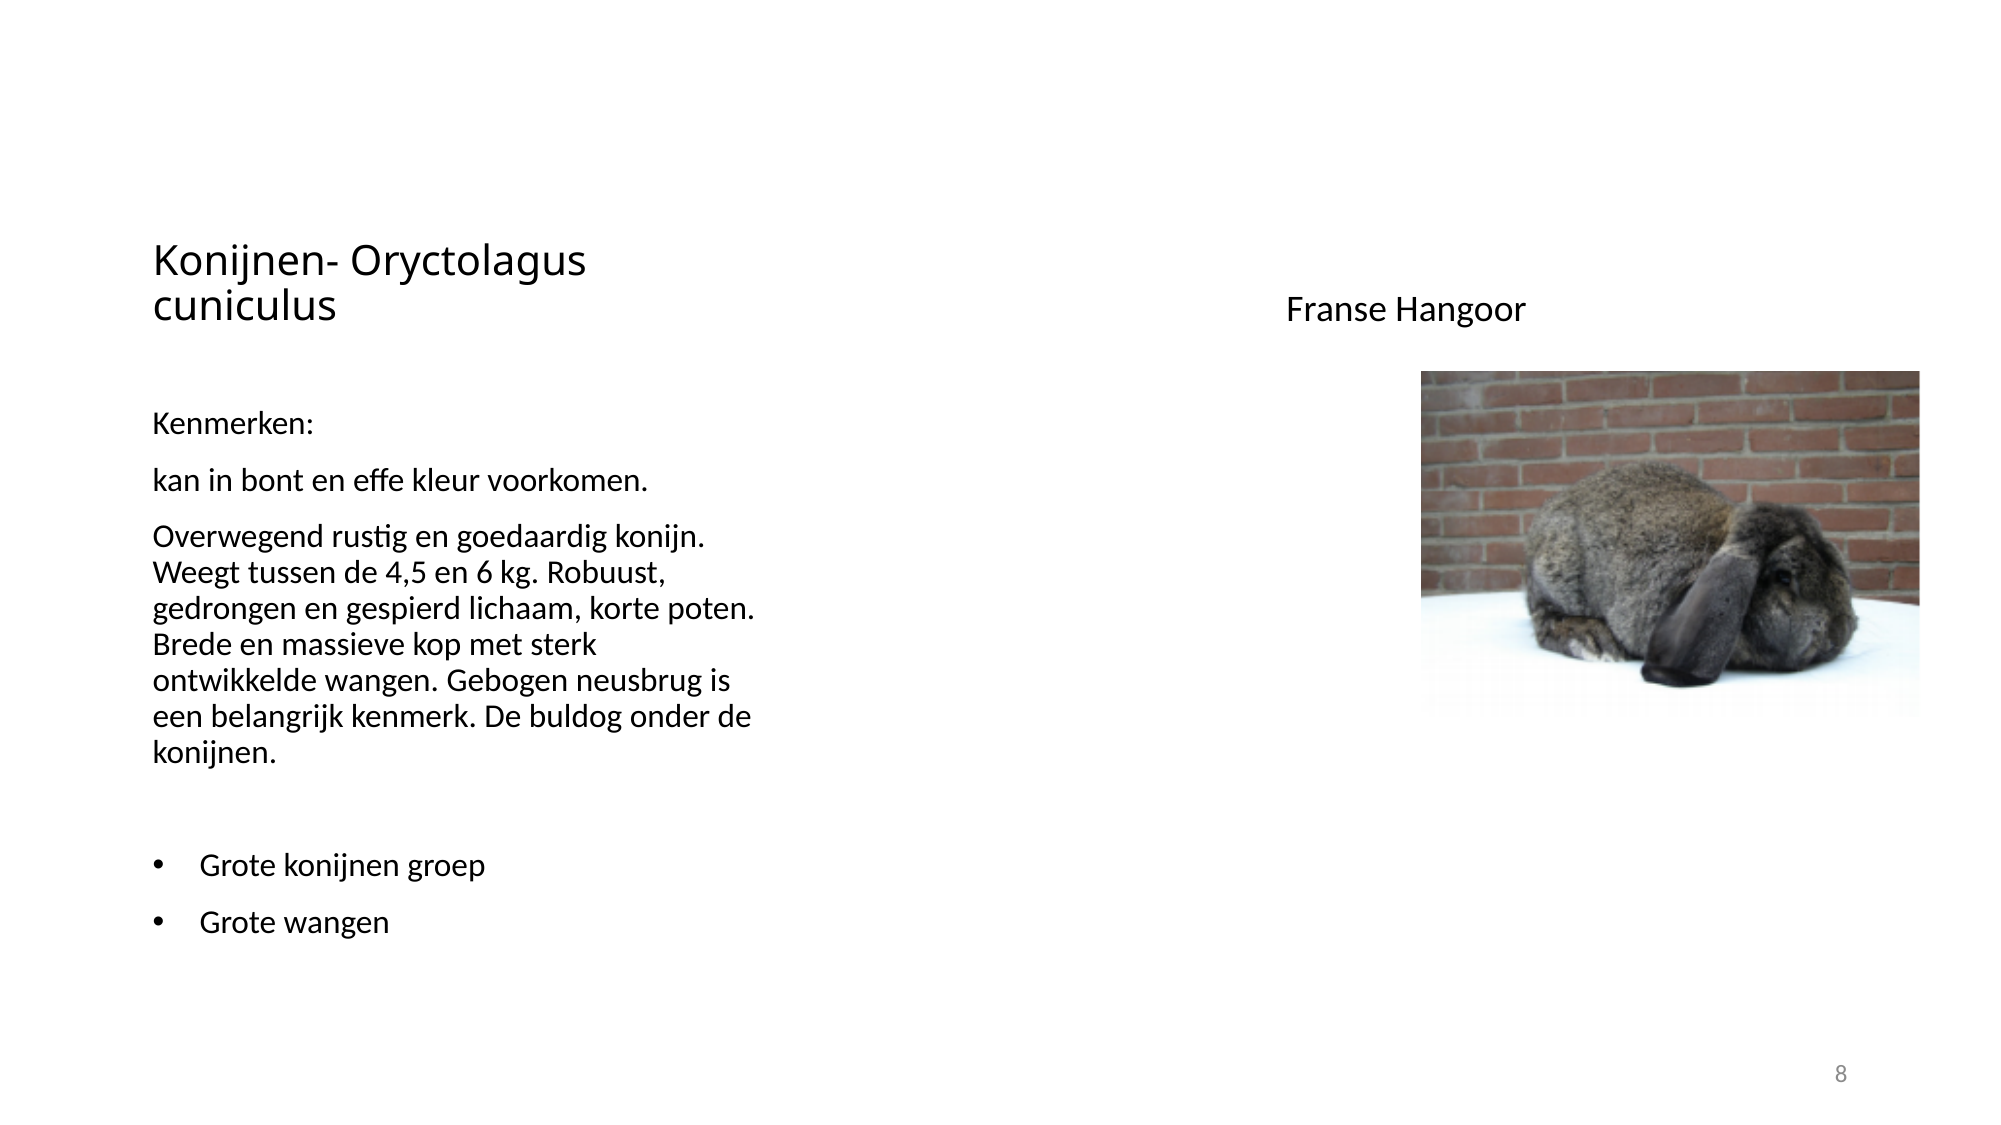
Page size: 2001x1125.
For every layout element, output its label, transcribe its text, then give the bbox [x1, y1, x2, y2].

list Kenmerken: kan in bont en effe kleur voorkomen. Overwegend rustig en goedaardig konijn. Weegt tussen de 4,5 en 6 kg. Robuust, gedrongen en gespierd lichaam, korte poten. Brede en massieve kop met sterk ontwikkelde wangen. Gebogen neusbrug is een belangrijk kenmerk. De buldog onder de konijnen. Grote konijnen groep Grote wangen [137, 337, 783, 963]
picture [1421, 371, 1922, 718]
text_box Franse Hangoor [1271, 276, 1595, 337]
slide_number 8 [1412, 1042, 1863, 1103]
title Konijnen- Oryctolagus cuniculus [137, 75, 783, 337]
